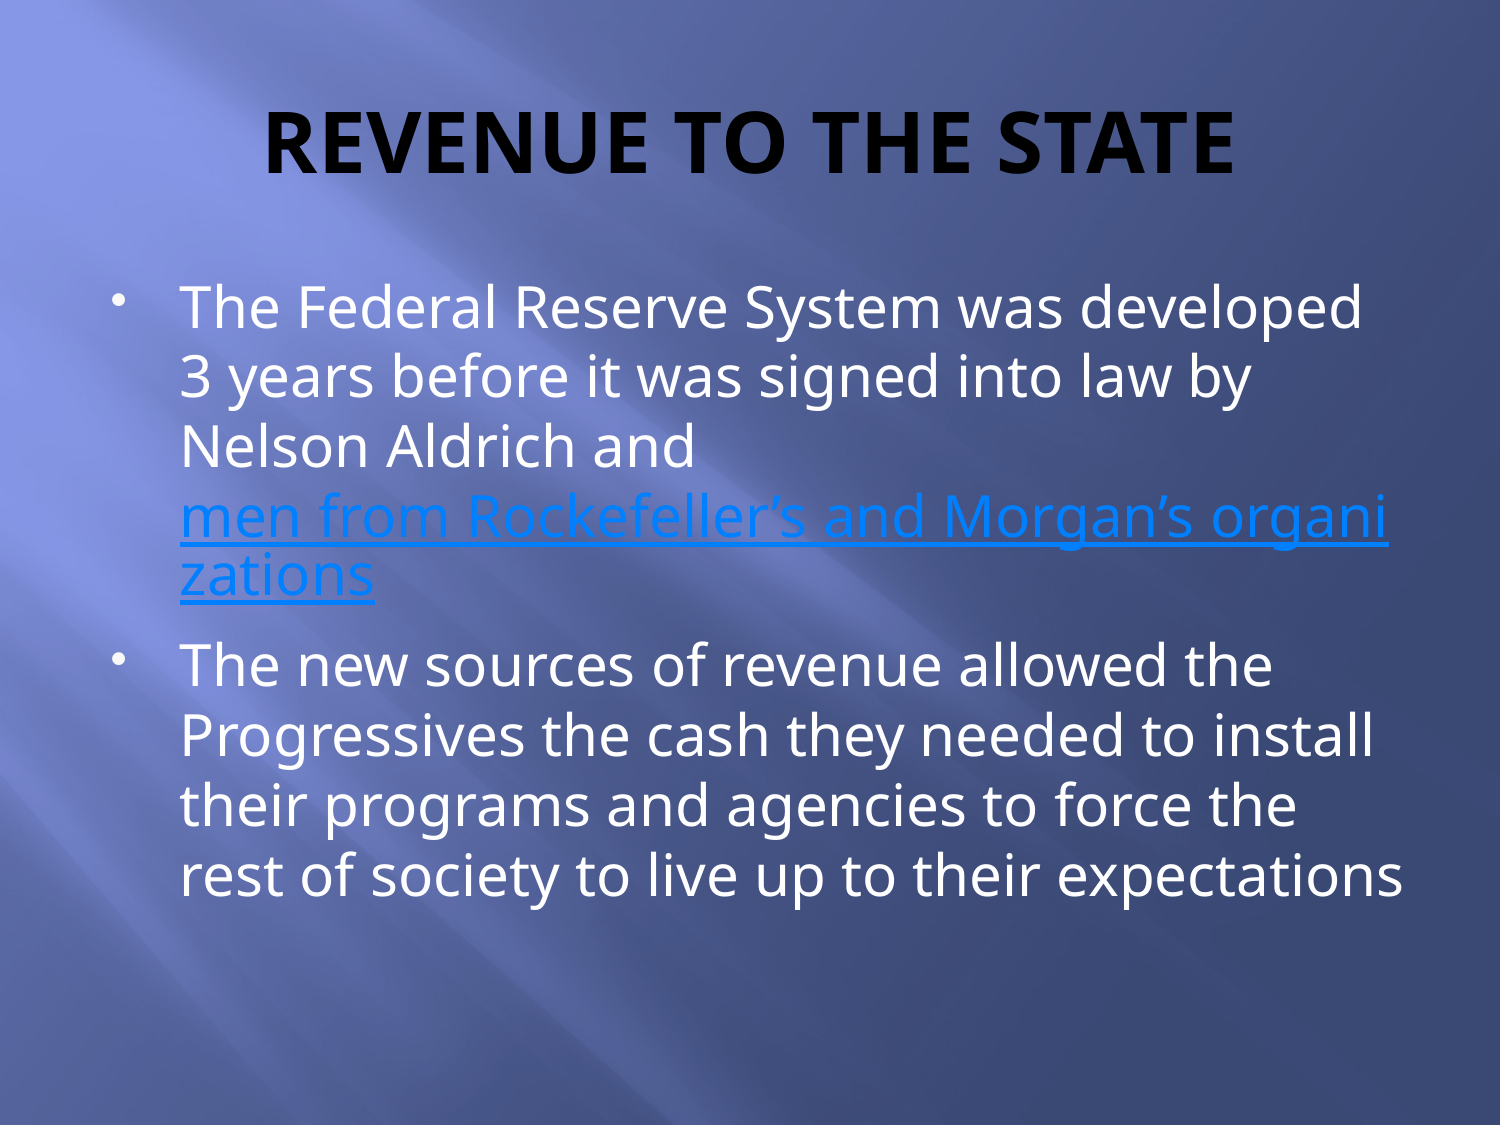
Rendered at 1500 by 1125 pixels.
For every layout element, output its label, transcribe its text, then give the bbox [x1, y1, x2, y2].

list The Federal Reserve System was developed 3 years before it was signed into law by Nelson Aldrich and men from Rockefeller’s and Morgan’s organizations The new sources of revenue allowed the Progressives the cash they needed to install their programs and agencies to force the rest of society to live up to their expectations [75, 262, 1425, 1035]
title REVENUE TO THE STATE [75, 45, 1425, 233]
